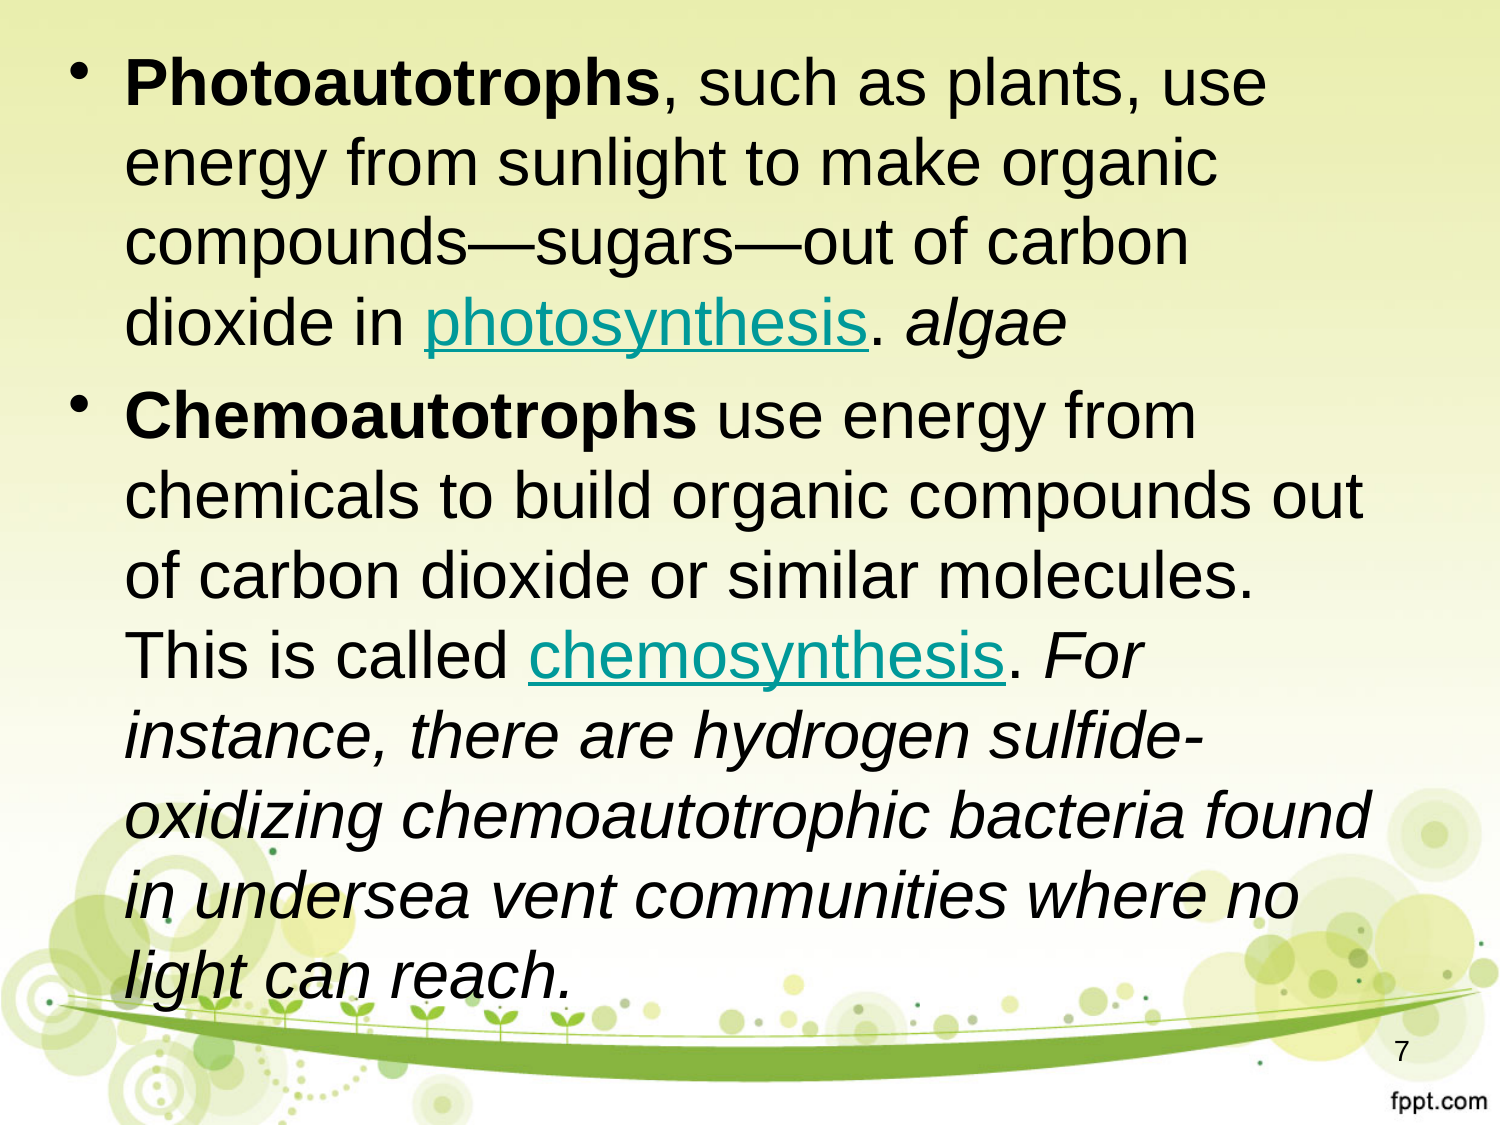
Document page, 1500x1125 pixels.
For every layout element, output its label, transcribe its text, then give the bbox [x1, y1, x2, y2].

list Photoautotrophs, such as plants, use energy from sunlight to make organic compounds—sugars—out of carbon dioxide in photosynthesis. algae Chemoautotrophs use energy from chemicals to build organic compounds out of carbon dioxide or similar molecules. This is called chemosynthesis. For instance, there are hydrogen sulfide-oxidizing chemoautotrophic bacteria found in undersea vent communities where no light can reach. [53, 30, 1404, 774]
picture [0, 0, 1500, 1125]
slide_number 7 [1074, 1024, 1425, 1103]
